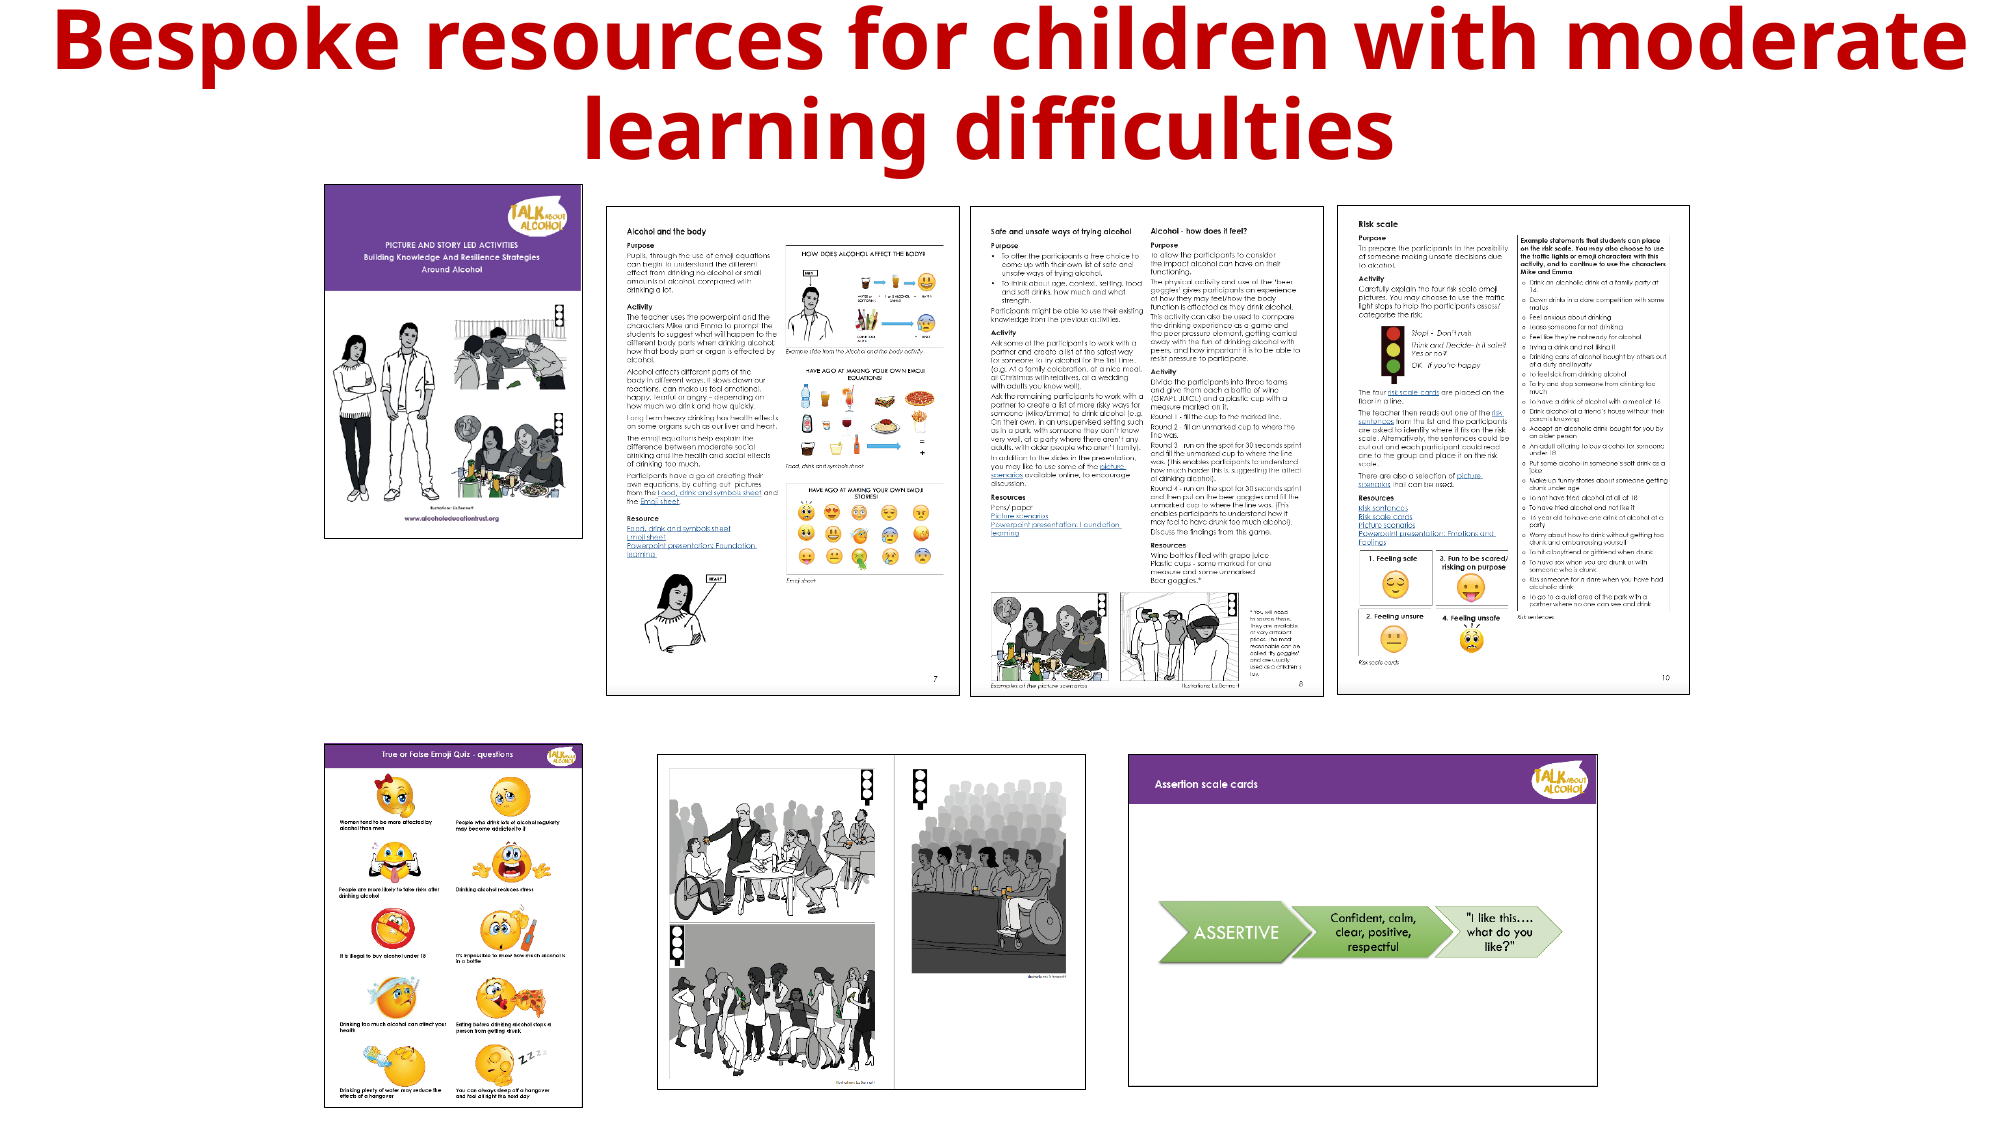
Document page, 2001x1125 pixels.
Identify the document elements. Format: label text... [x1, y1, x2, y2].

picture [1337, 205, 1689, 694]
picture [324, 743, 582, 1108]
picture [1128, 754, 1597, 1087]
title Bespoke resources for children with moderate learning difficulties [0, 29, 2000, 146]
picture [657, 754, 1085, 1089]
picture [606, 206, 959, 695]
picture [970, 206, 1324, 696]
picture [324, 184, 582, 539]
